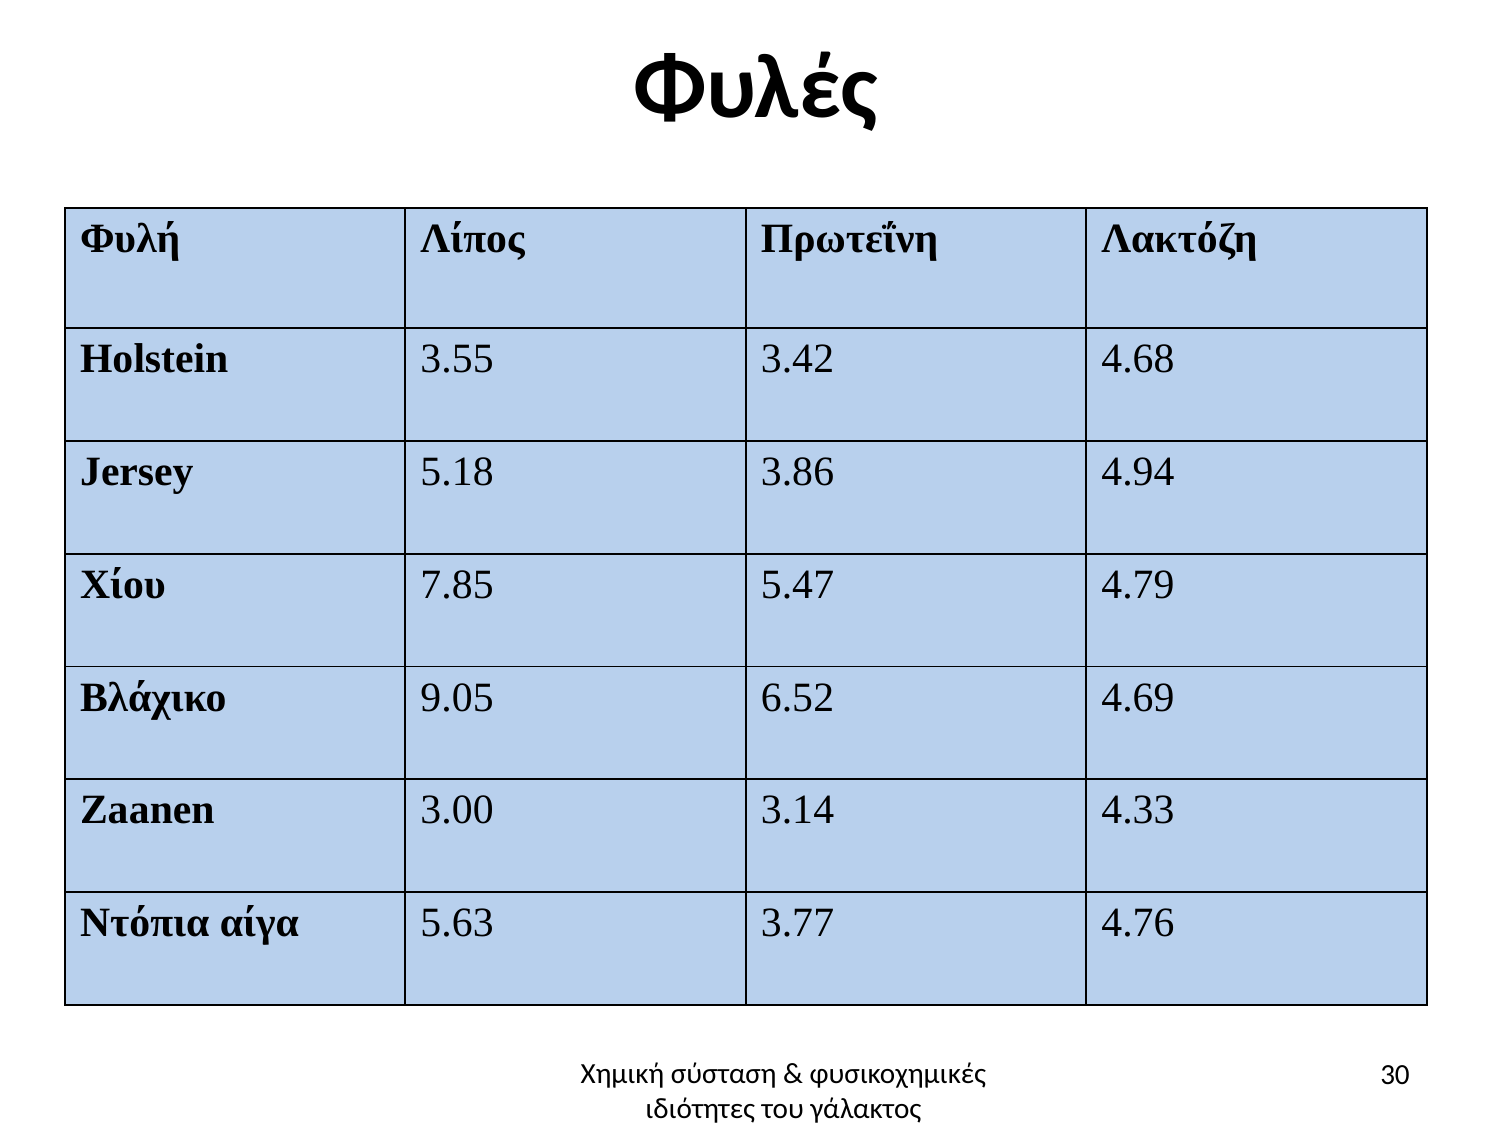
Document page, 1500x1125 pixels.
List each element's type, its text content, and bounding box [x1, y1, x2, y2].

table_cell 4.94 [1087, 442, 1426, 553]
table_header Λίπος [406, 209, 745, 327]
table_cell Βλάχικο [66, 667, 404, 778]
slide_number 30 [1074, 1042, 1425, 1103]
table_cell 3.14 [747, 780, 1085, 891]
table_cell Holstein [66, 329, 404, 440]
table_cell Zaanen [66, 780, 404, 891]
table_header Λακτόζη [1087, 209, 1426, 327]
table_cell 3.00 [406, 780, 745, 891]
table_cell 5.63 [406, 893, 745, 1004]
table_cell 5.18 [406, 442, 745, 553]
table_cell 3.42 [747, 329, 1085, 440]
table_cell 6.52 [747, 667, 1085, 778]
table_cell 4.33 [1087, 780, 1426, 891]
table_cell Ντόπια αίγα [66, 893, 404, 1004]
table_cell 4.79 [1087, 555, 1426, 666]
table_cell 3.86 [747, 442, 1085, 553]
table_cell Χίου [66, 555, 404, 666]
table_header Φυλή [66, 209, 404, 327]
text_box Χημική σύσταση & φυσικοχημικές ιδιότητες του γάλακτος [521, 1046, 1046, 1125]
table_cell 5.47 [747, 555, 1085, 666]
table_cell 4.69 [1087, 667, 1426, 778]
table_cell 3.55 [406, 329, 745, 440]
table_cell 3.77 [747, 893, 1085, 1004]
table_cell 7.85 [406, 555, 745, 666]
table_header Πρωτεΐνη [747, 209, 1085, 327]
table_cell 4.68 [1087, 329, 1426, 440]
table_cell Jersey [66, 442, 404, 553]
table_cell 4.76 [1087, 893, 1426, 1004]
table_cell 9.05 [406, 667, 745, 778]
title Φυλές [64, 7, 1447, 173]
